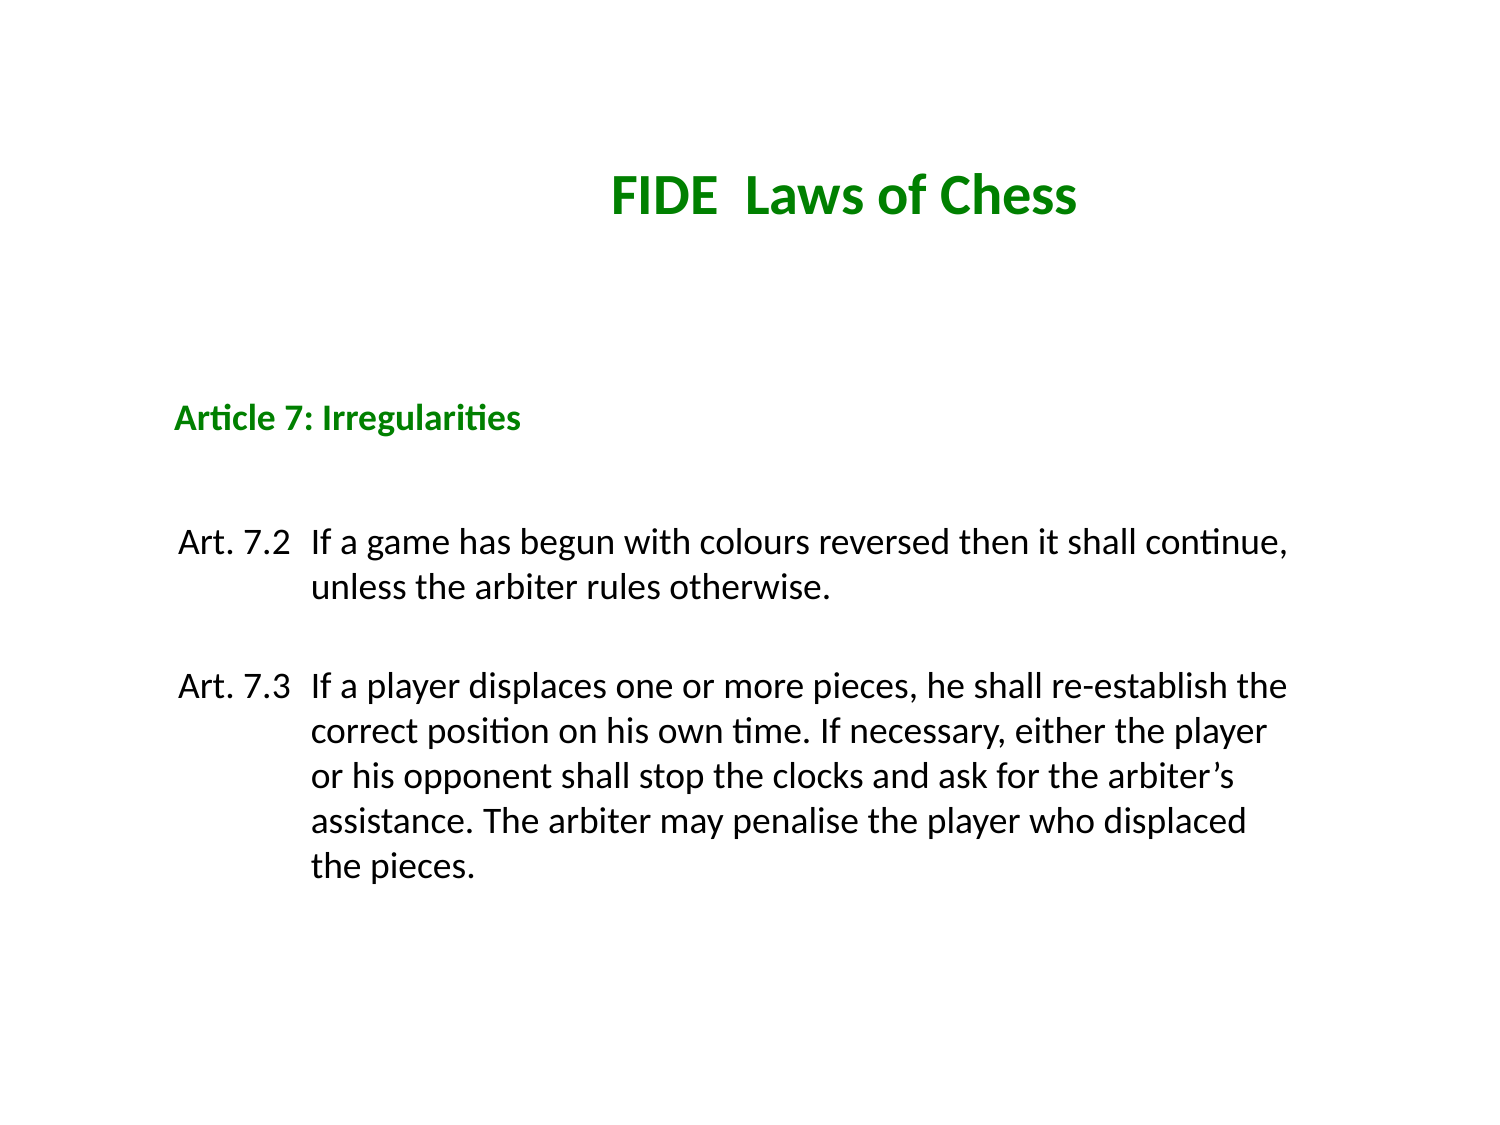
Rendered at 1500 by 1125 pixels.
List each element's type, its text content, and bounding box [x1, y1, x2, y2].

text_box Article 7: Irregularities [159, 385, 1199, 446]
text_box Art. 7.3 If a player displaces one or more pieces, he shall re-establish the correct position on his own time. If necessary, either the player or his opponent shall stop the clocks and ask for the arbiter’s assistance. The arbiter may penalise the player who displaced the pieces. [163, 653, 1306, 894]
text_box FIDE Laws of Chess [596, 148, 1365, 234]
text_box Art. 7.2 If a game has begun with colours reversed then it shall continue, unless the arbiter rules otherwise. [163, 509, 1306, 615]
